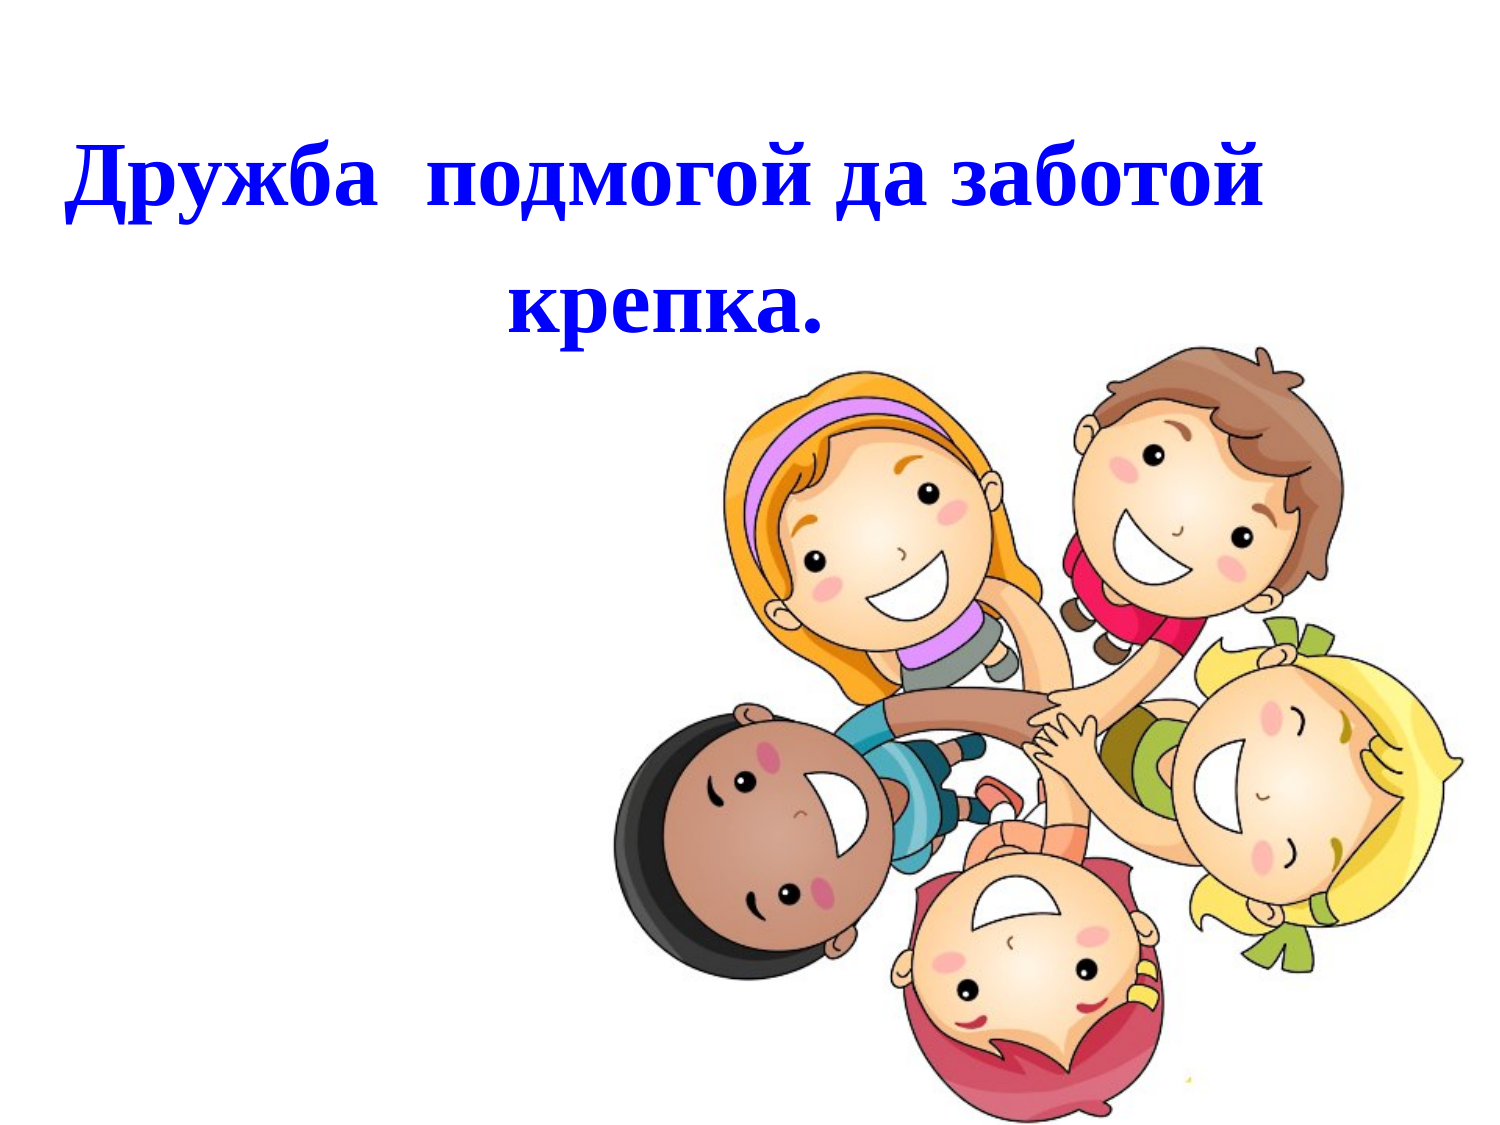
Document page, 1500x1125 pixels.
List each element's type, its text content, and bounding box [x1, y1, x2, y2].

list Дружба подмогой да заботой крепка. [0, 0, 1350, 735]
picture [607, 343, 1468, 1125]
